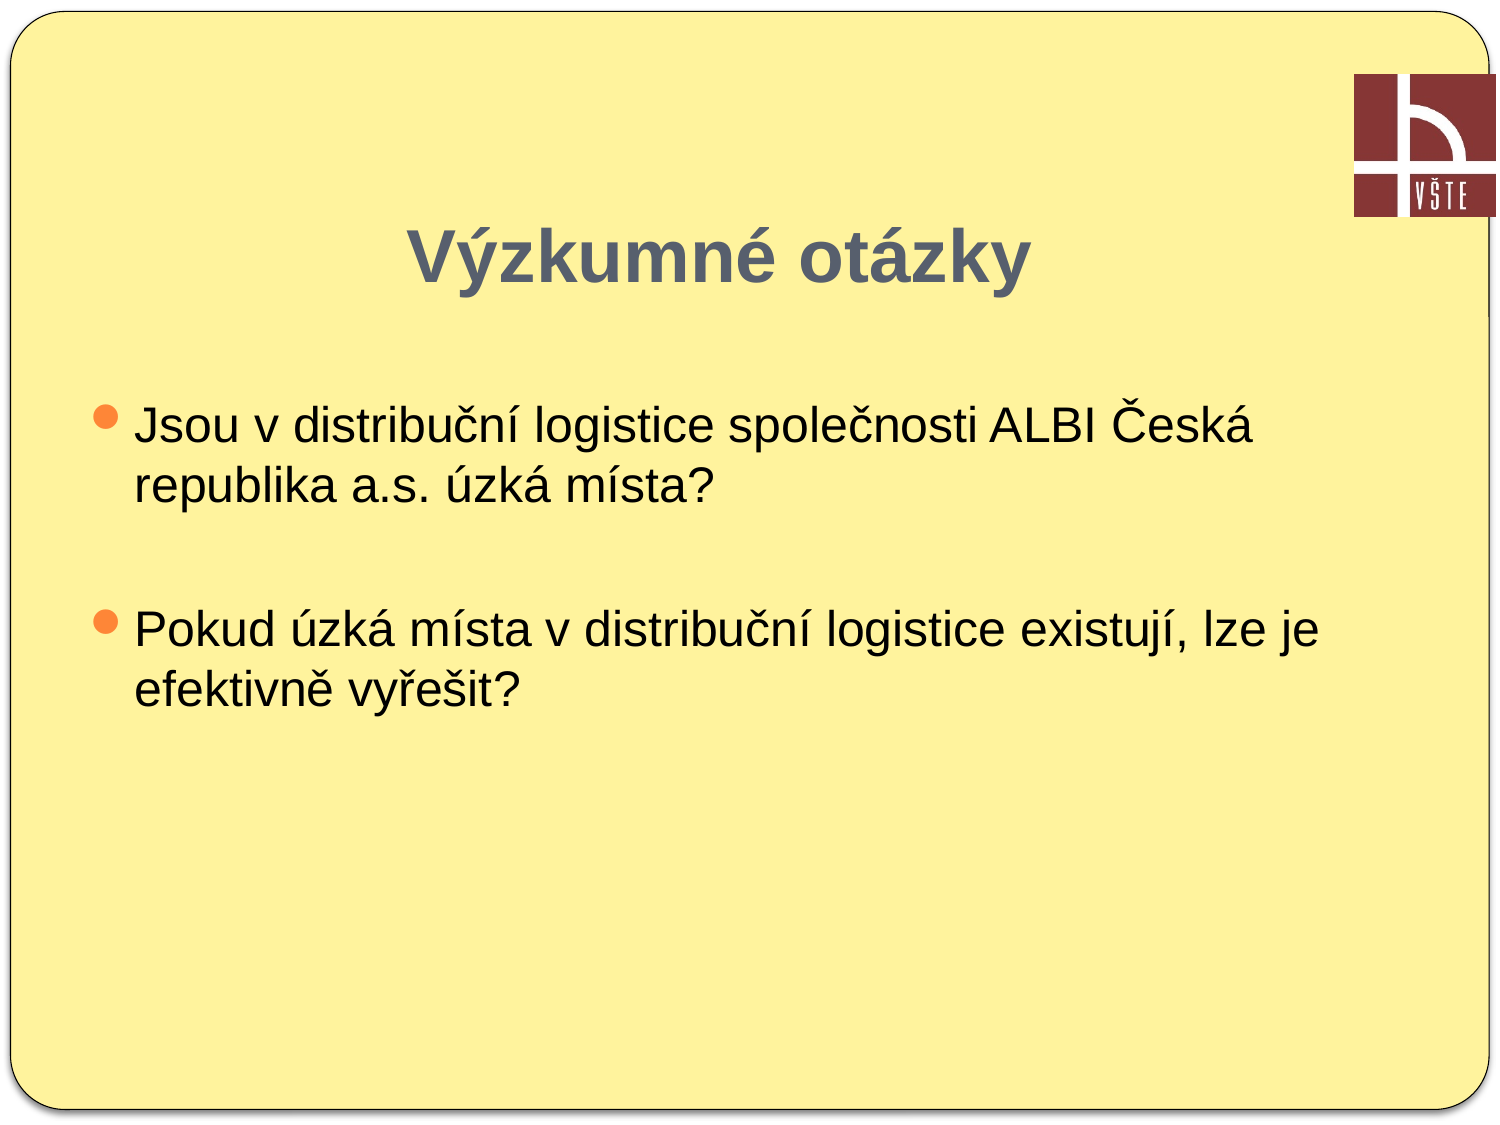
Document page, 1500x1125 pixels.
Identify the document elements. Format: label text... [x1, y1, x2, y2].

list Jsou v distribuční logistice společnosti ALBI Česká republika a.s. úzká místa? Pokud úzká místa v distribuční logistice existují, lze je efektivně vyřešit? [75, 385, 1425, 1005]
picture [1354, 74, 1496, 217]
title Výzkumné otázky [75, 162, 1365, 313]
